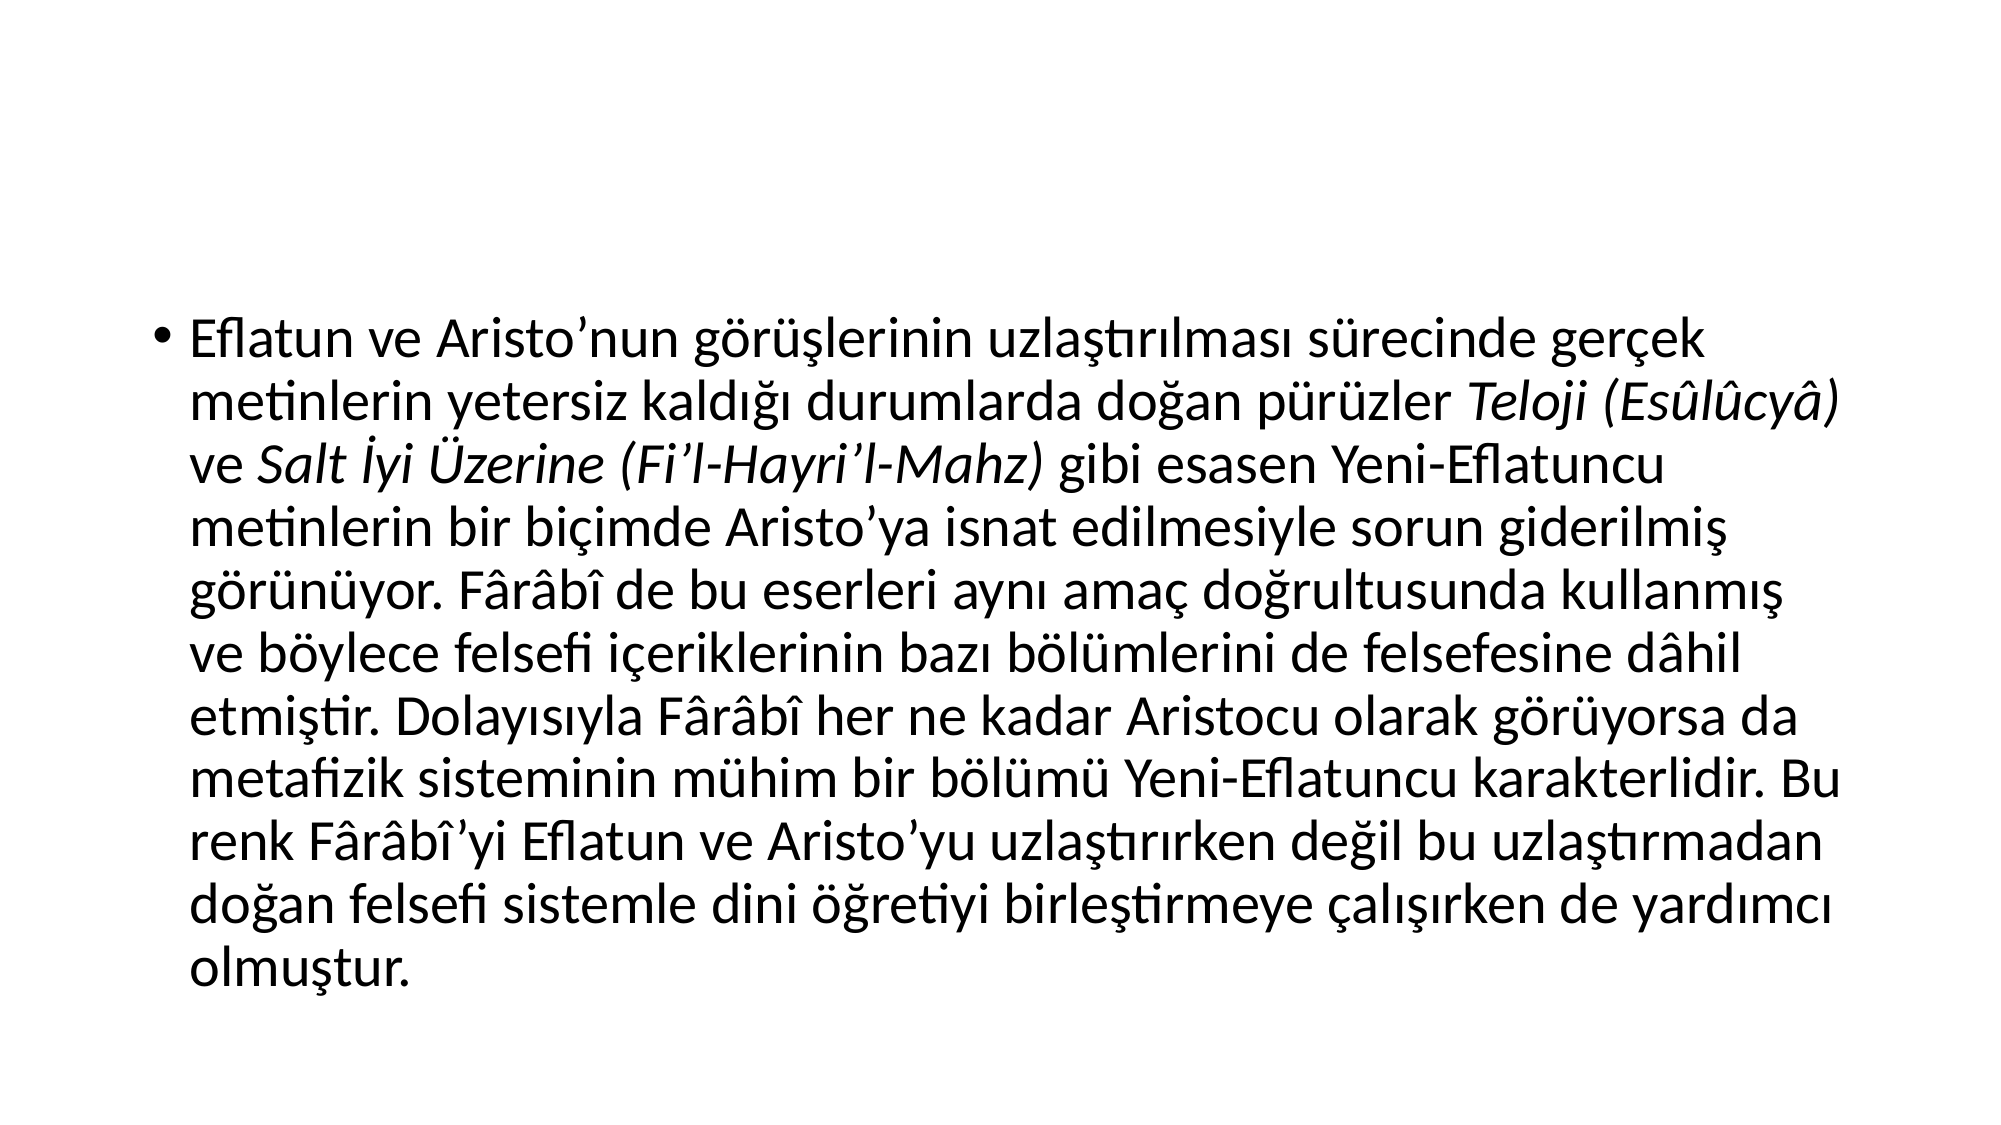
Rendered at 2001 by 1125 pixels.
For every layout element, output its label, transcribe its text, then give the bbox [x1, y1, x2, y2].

list Eflatun ve Aristo’nun görüşlerinin uzlaştırılması sürecinde gerçek metinlerin yetersiz kaldığı durumlarda doğan pürüzler Teloji (Esûlûcyâ) ve Salt İyi Üzerine (Fi’l-Hayri’l-Mahz) gibi esasen Yeni-Eflatuncu metinlerin bir biçimde Aristo’ya isnat edilmesiyle sorun giderilmiş görünüyor. Fârâbî de bu eserleri aynı amaç doğrultusunda kullanmış ve böylece felsefi içeriklerinin bazı bölümlerini de felsefesine dâhil etmiştir. Dolayısıyla Fârâbî her ne kadar Aristocu olarak görüyorsa da metafizik sisteminin mühim bir bölümü Yeni-Eflatuncu karakterlidir. Bu renk Fârâbî’yi Eflatun ve Aristo’yu uzlaştırırken değil bu uzlaştırmadan doğan felsefi sistemle dini öğretiyi birleştirmeye çalışırken de yardımcı olmuştur. [137, 299, 1863, 1014]
